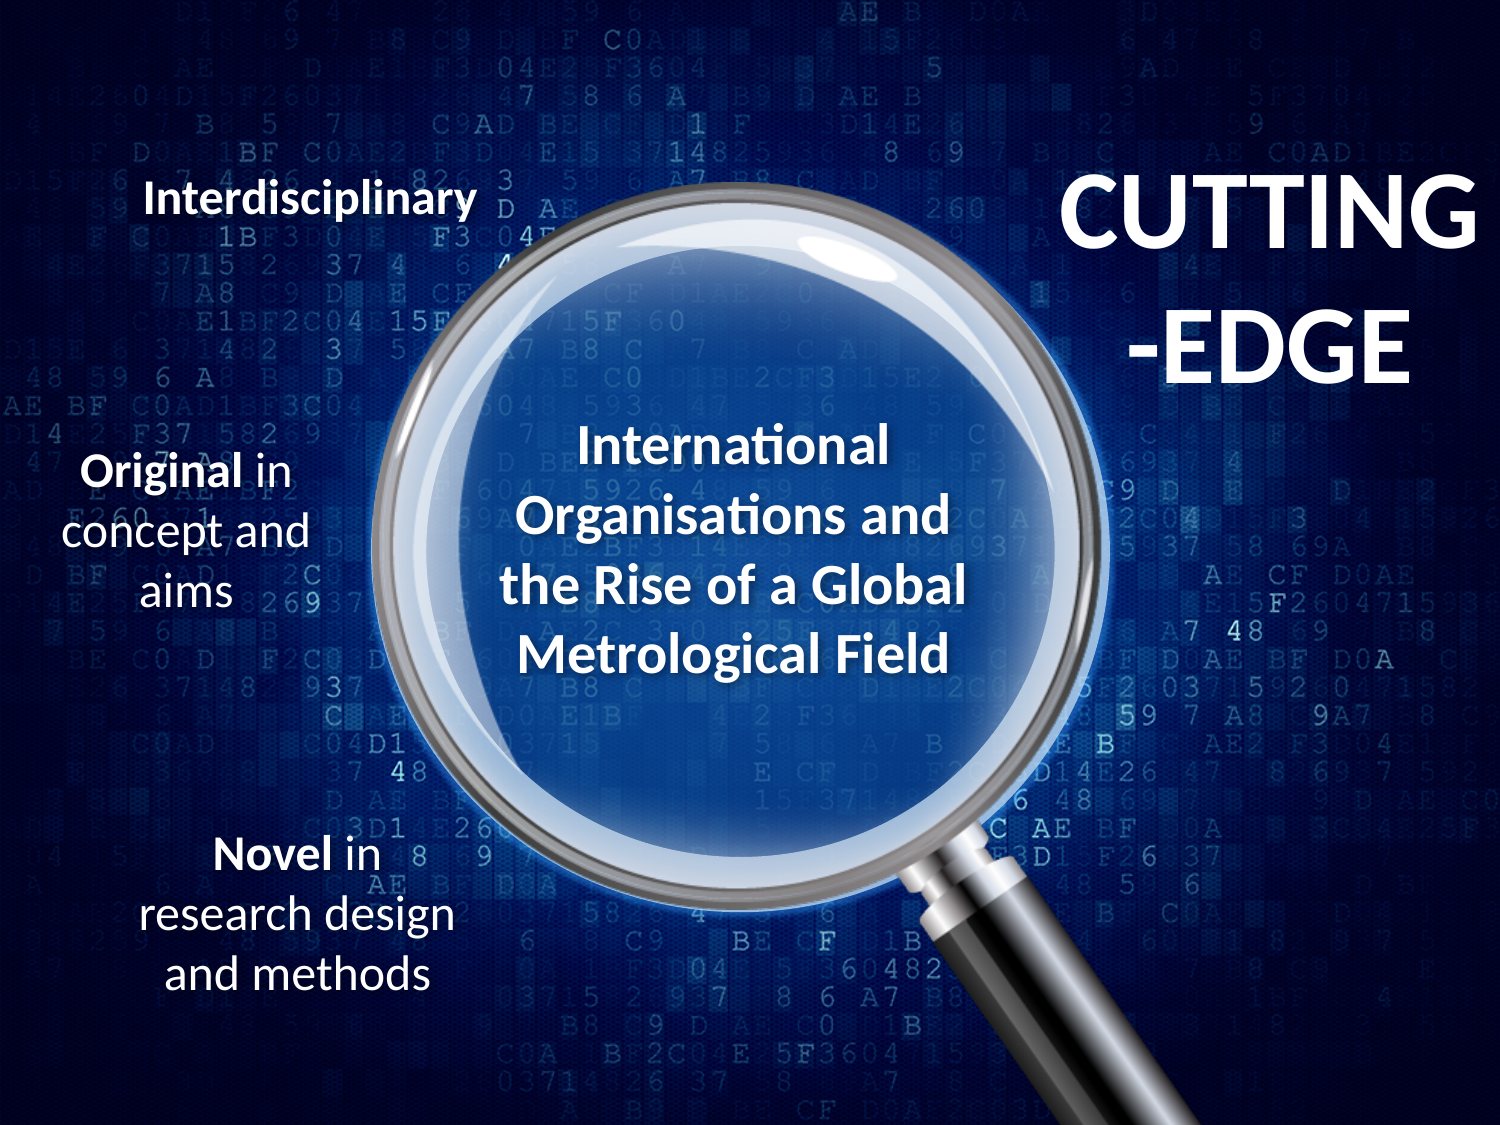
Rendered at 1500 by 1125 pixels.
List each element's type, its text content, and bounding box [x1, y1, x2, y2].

text_box CUTTING-EDGE [1040, 128, 1500, 413]
text_box Novel in research design and methods [116, 813, 372, 1008]
text_box Interdisciplinary [116, 156, 505, 232]
text_box Original in concept and aims [12, 430, 361, 626]
picture [0, 0, 1500, 1125]
